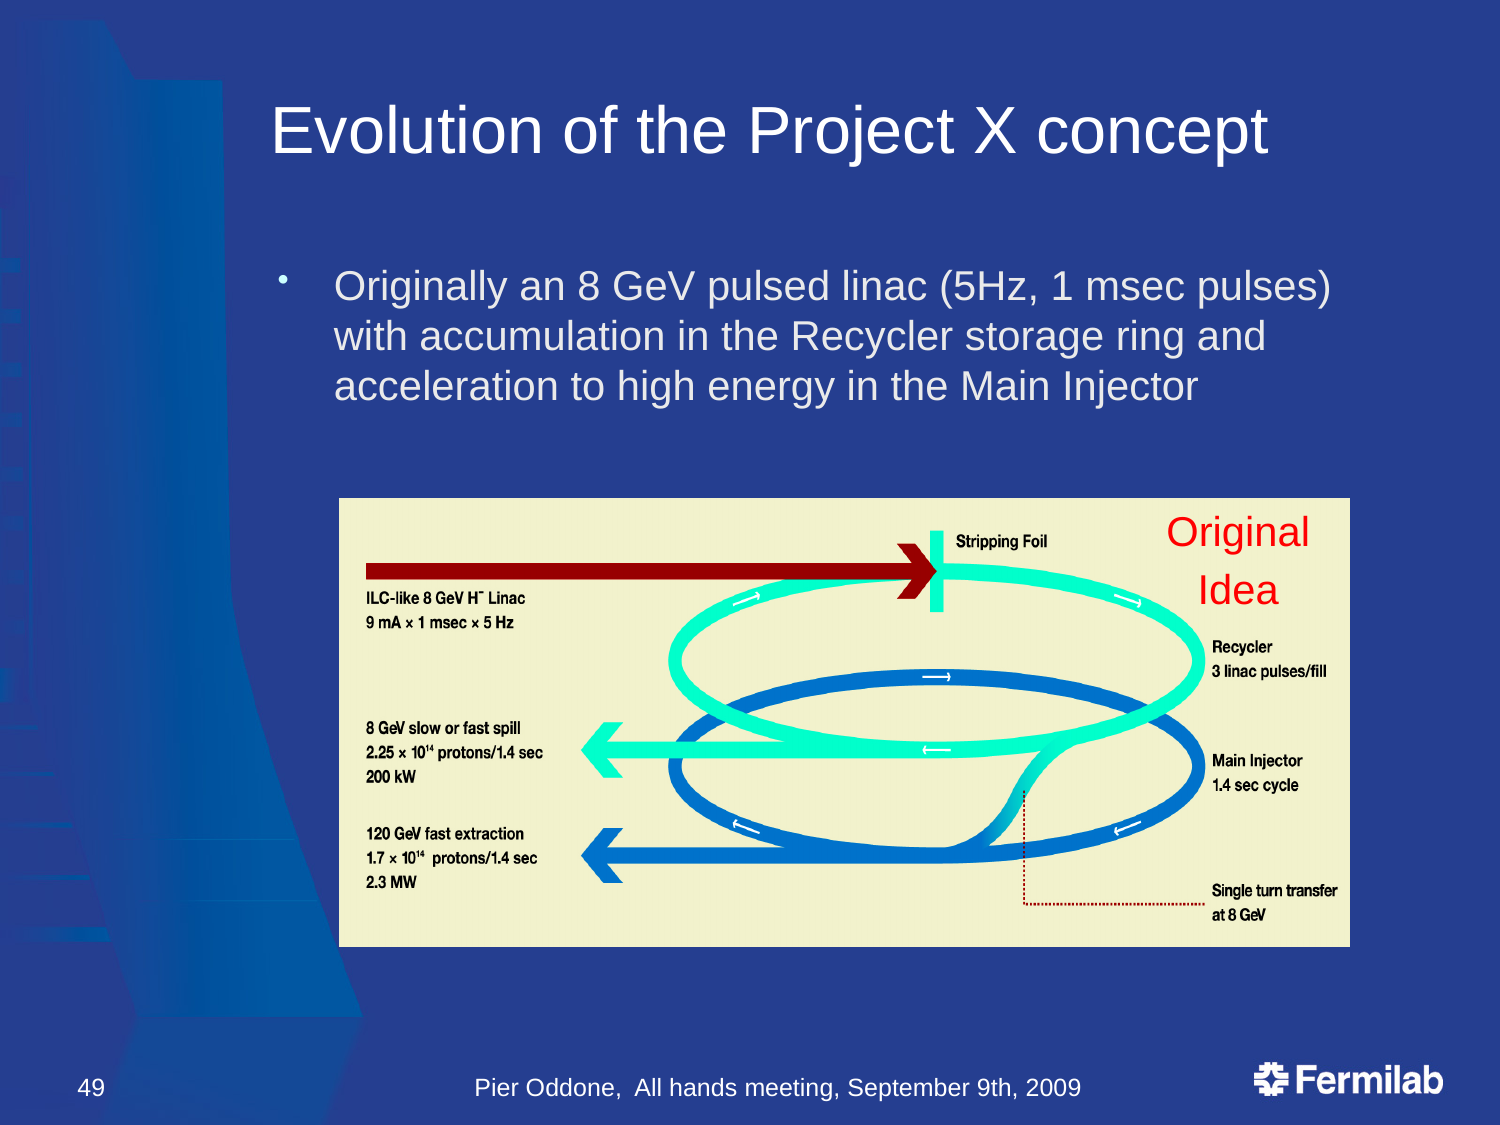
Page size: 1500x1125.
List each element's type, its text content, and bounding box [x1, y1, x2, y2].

list Originally an 8 GeV pulsed linac (5Hz, 1 msec pulses) with accumulation in the Recycler storage ring and acceleration to high energy in the Main Injector [262, 250, 1388, 927]
title Evolution of the Project X concept [255, 33, 1381, 222]
footer Pier Oddone, All hands meeting, September 9th, 2009 [459, 1034, 1191, 1110]
slide_number 49 [62, 1034, 376, 1110]
picture [0, 0, 1500, 1125]
